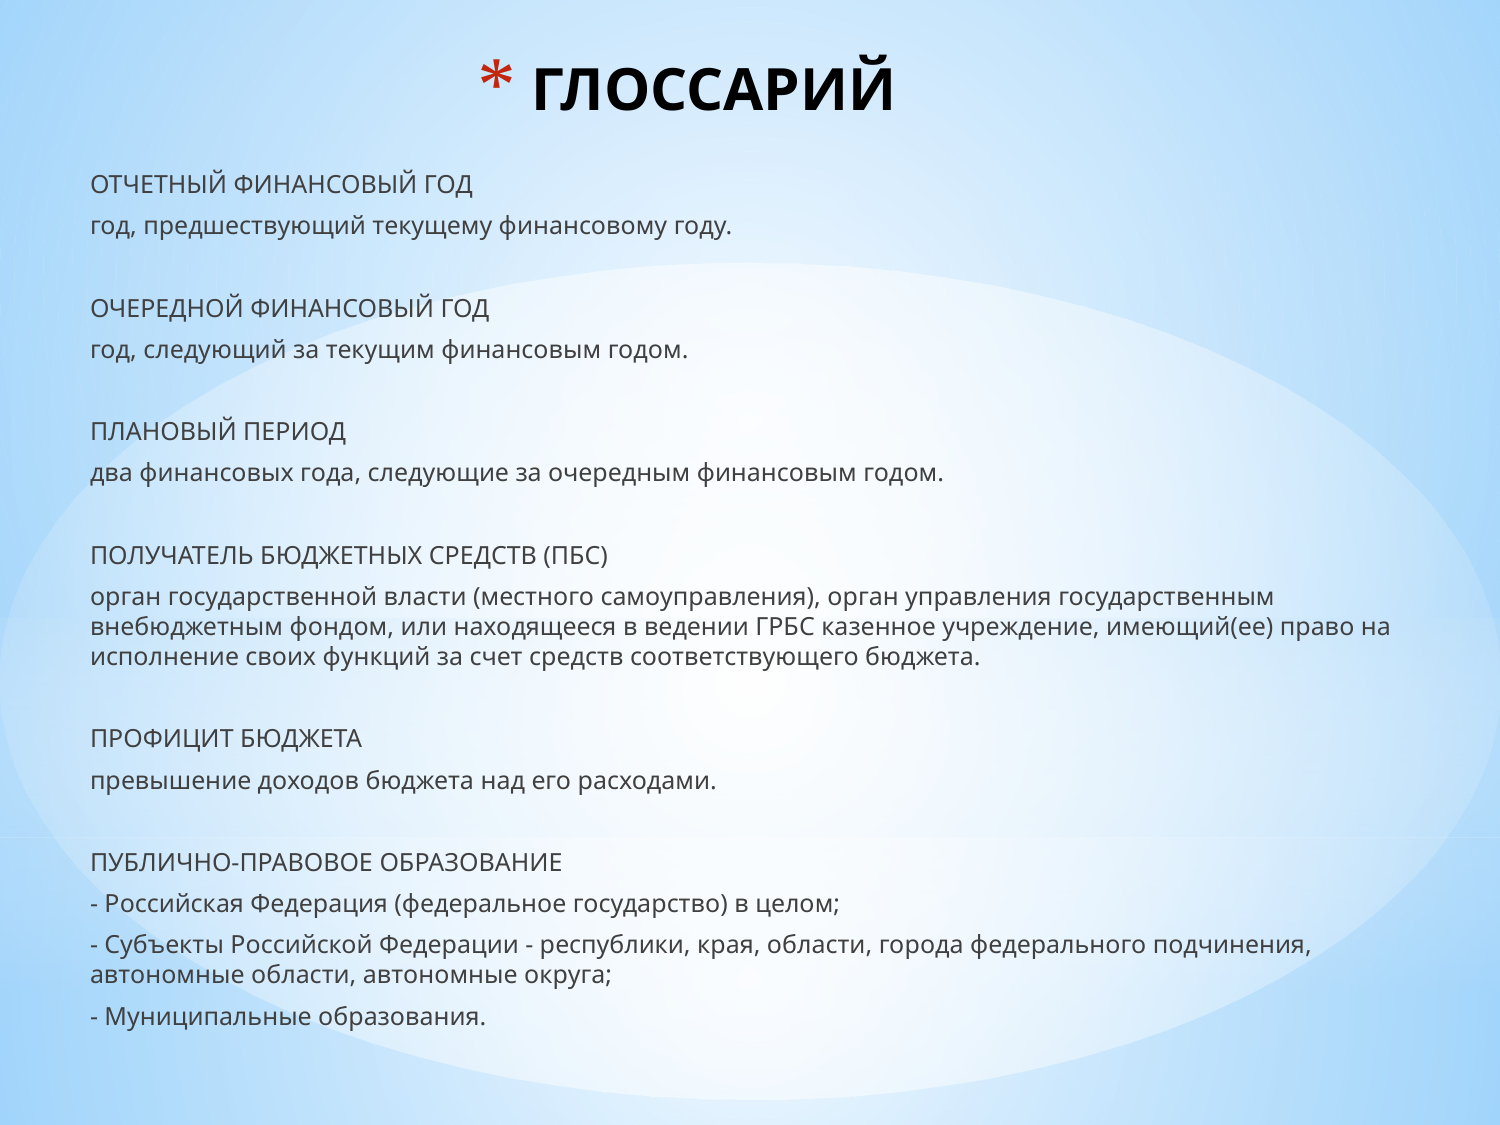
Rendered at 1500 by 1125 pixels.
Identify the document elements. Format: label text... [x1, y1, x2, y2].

title ГЛОССАРИЙ [75, 45, 1300, 138]
list ОТЧЕТНЫЙ ФИНАНСОВЫЙ ГОД год, предшествующий текущему финансовому году. ОЧЕРЕДНОЙ ФИНАНСОВЫЙ ГОД год, следующий за текущим финансовым годом. ПЛАНОВЫЙ ПЕРИОД два финансовых года, следующие за очередным финансовым годом. ПОЛУЧАТЕЛЬ БЮДЖЕТНЫХ СРЕДСТВ (ПБС) орган государственной власти (местного самоуправления), орган управления государственным внебюджетным фондом, или находящееся в ведении ГРБС казенное учреждение, имеющий(ее) право на исполнение своих функций за счет средств соответствующего бюджета. ПРОФИЦИТ БЮДЖЕТА превышение доходов бюджета над его расходами. ПУБЛИЧНО-ПРАВОВОЕ ОБРАЗОВАНИЕ - Российская Федерация (федеральное государство) в целом; - Субъекты Российской Федерации - республики, края, области, города федерального подчинения, автономные области, автономные округа; - Муниципальные образования. [75, 160, 1424, 1062]
